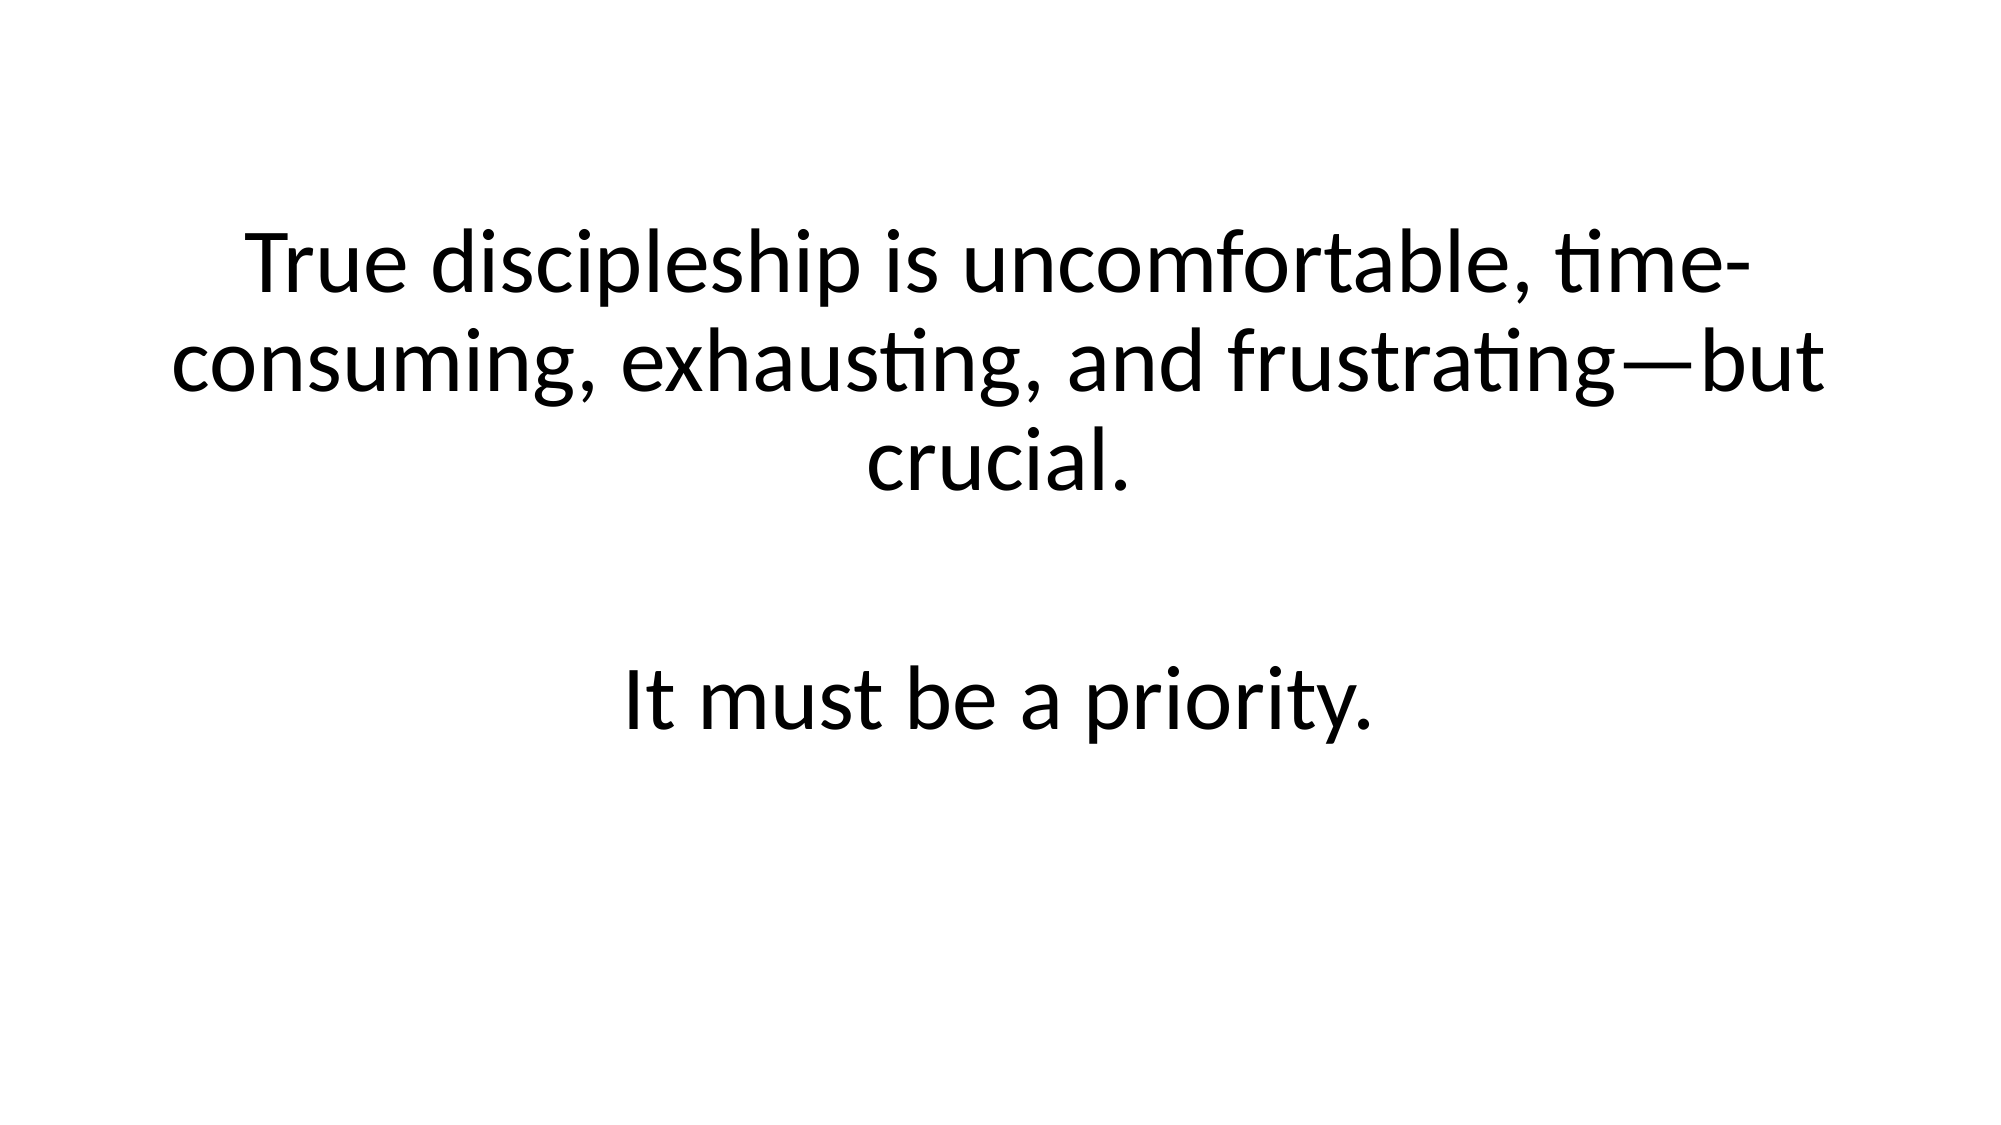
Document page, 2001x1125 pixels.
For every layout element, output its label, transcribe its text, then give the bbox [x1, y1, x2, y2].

list True discipleship is uncomfortable, time-consuming, exhausting, and frustrating—but crucial. It must be a priority. [137, 205, 1863, 920]
